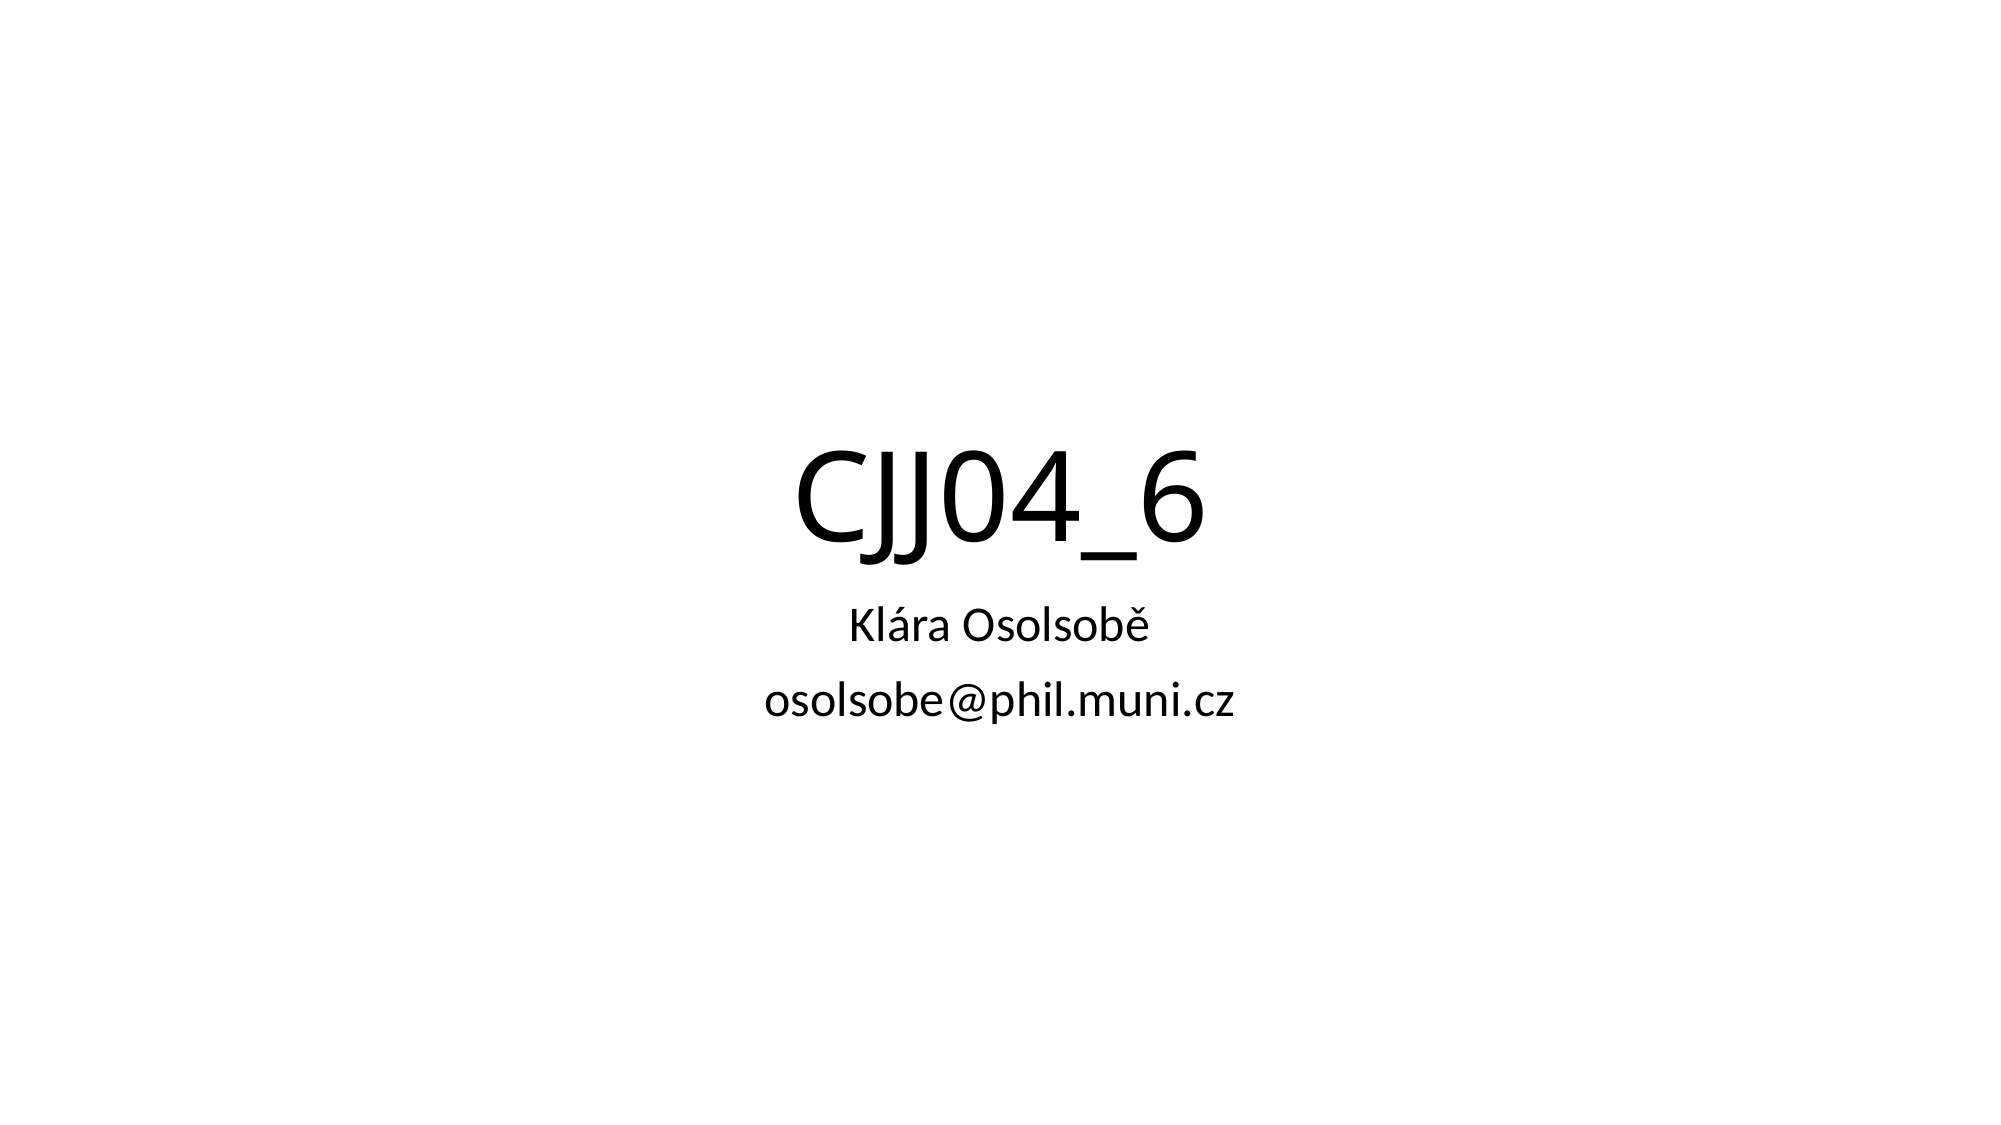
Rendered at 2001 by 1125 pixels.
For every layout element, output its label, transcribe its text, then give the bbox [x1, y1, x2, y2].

title CJJ04_6 [249, 184, 1750, 576]
subtitle Klára Osolsobě osolsobe@phil.muni.cz [249, 590, 1750, 863]
